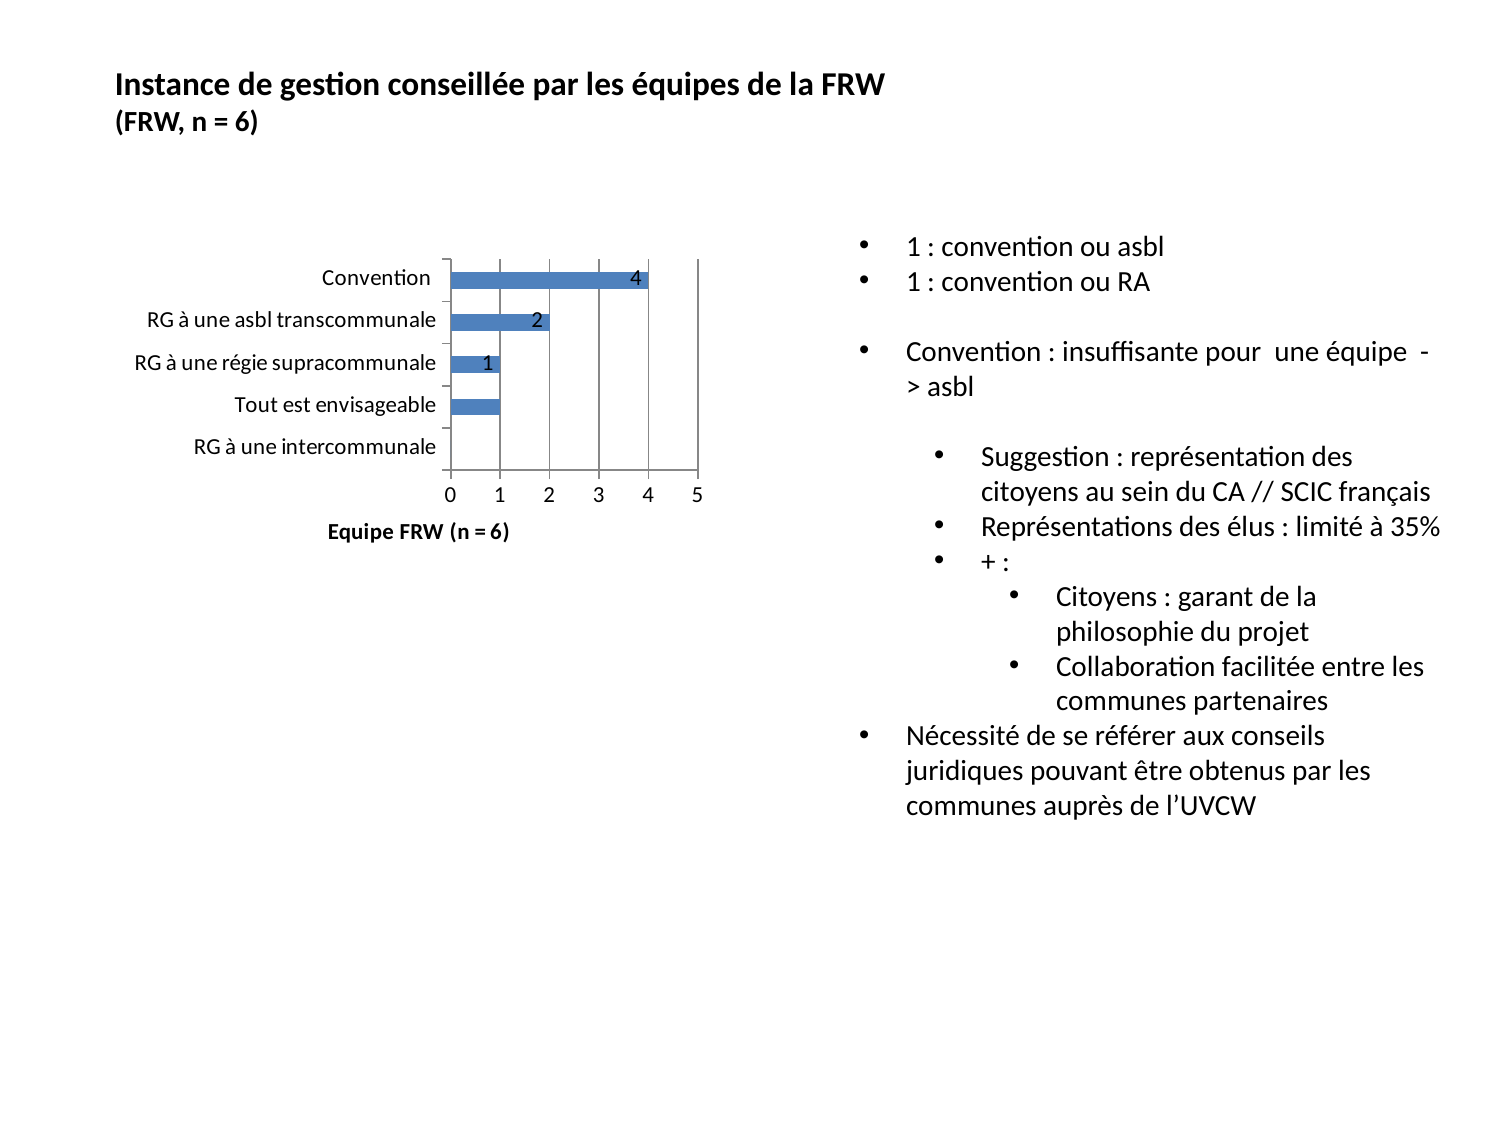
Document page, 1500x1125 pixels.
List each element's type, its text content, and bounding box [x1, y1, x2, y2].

text_box 1 : convention ou asbl 1 : convention ou RA Convention : insuffisante pour une équipe -> asbl Suggestion : représentation des citoyens au sein du CA // SCIC français Représentations des élus : limité à 35% + : Citoyens : garant de la philosophie du projet Collaboration facilitée entre les communes partenaires Nécessité de se référer aux conseils juridiques pouvant être obtenus par les communes auprès de l’UVCW [844, 219, 1459, 829]
chart [52, 231, 739, 587]
text_box Instance de gestion conseillée par les équipes de la FRW (FRW, n = 6) [100, 54, 1436, 145]
